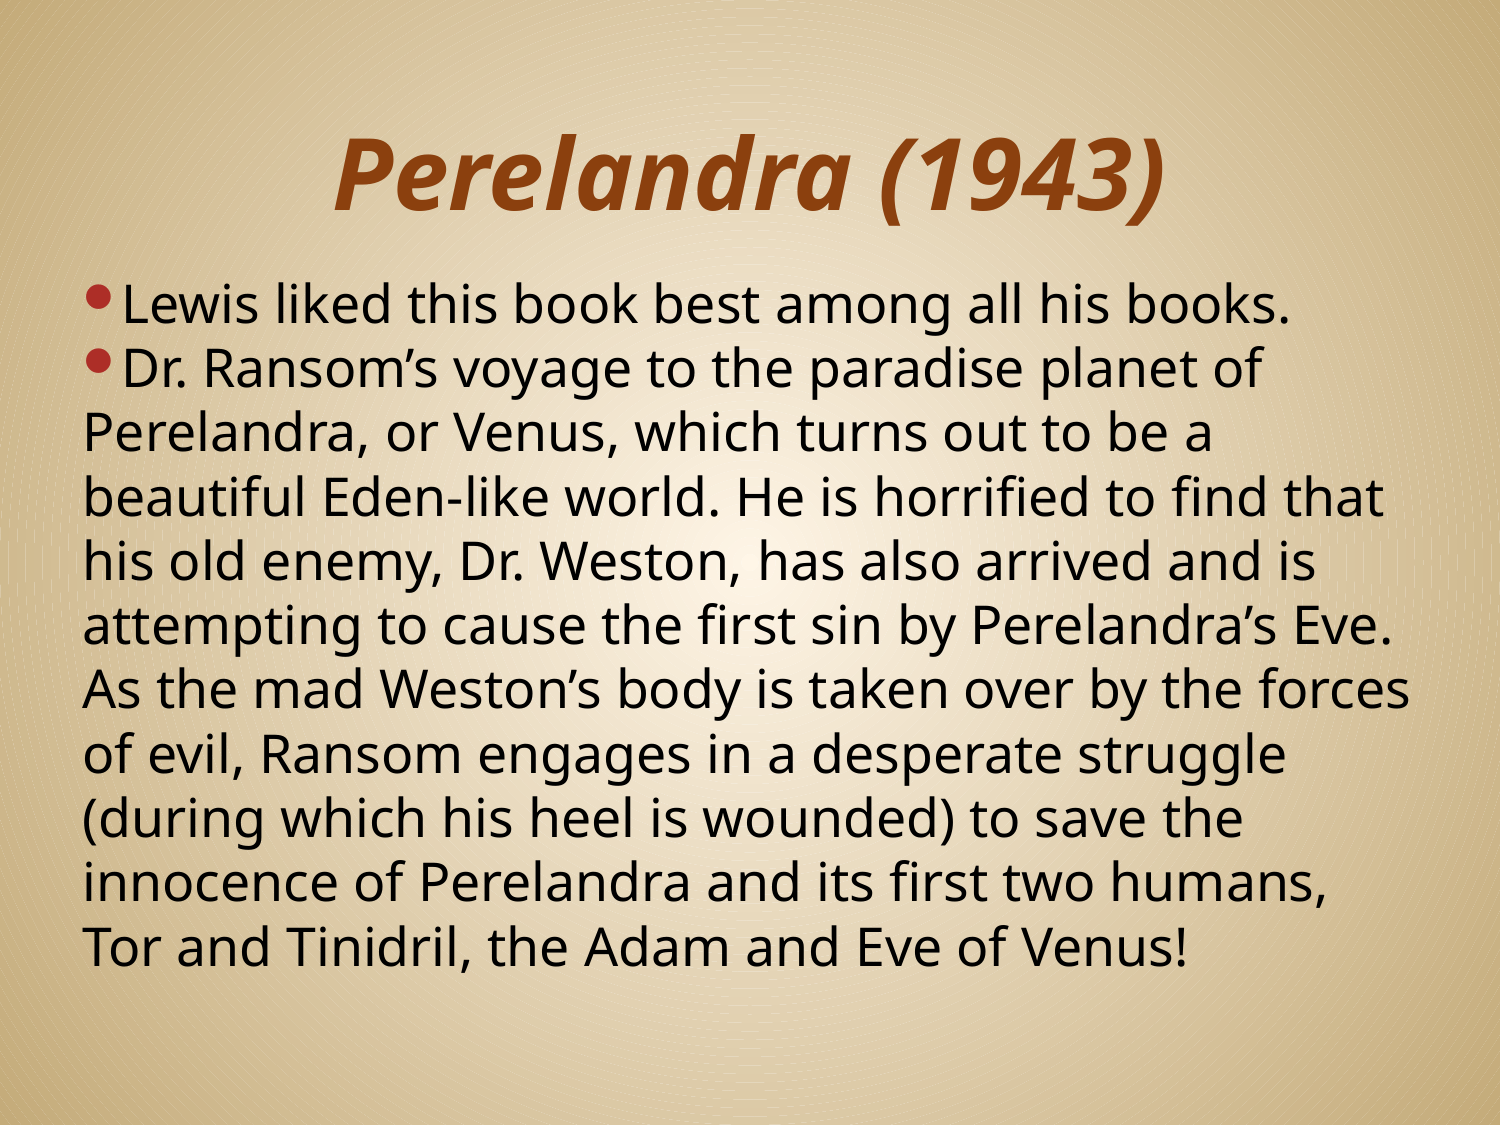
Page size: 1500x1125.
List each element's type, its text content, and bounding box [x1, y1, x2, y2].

title Perelandra (1943) [75, 50, 1425, 238]
list Lewis liked this book best among all his books. Dr. Ransom’s voyage to the paradise planet of Perelandra, or Venus, which turns out to be a beautiful Eden-like world. He is horrified to find that his old enemy, Dr. Weston, has also arrived and is attempting to cause the first sin by Perelandra’s Eve. As the mad Weston’s body is taken over by the forces of evil, Ransom engages in a desperate struggle (during which his heel is wounded) to save the innocence of Perelandra and its first two humans, Tor and Tinidril, the Adam and Eve of Venus! [75, 262, 1425, 1005]
